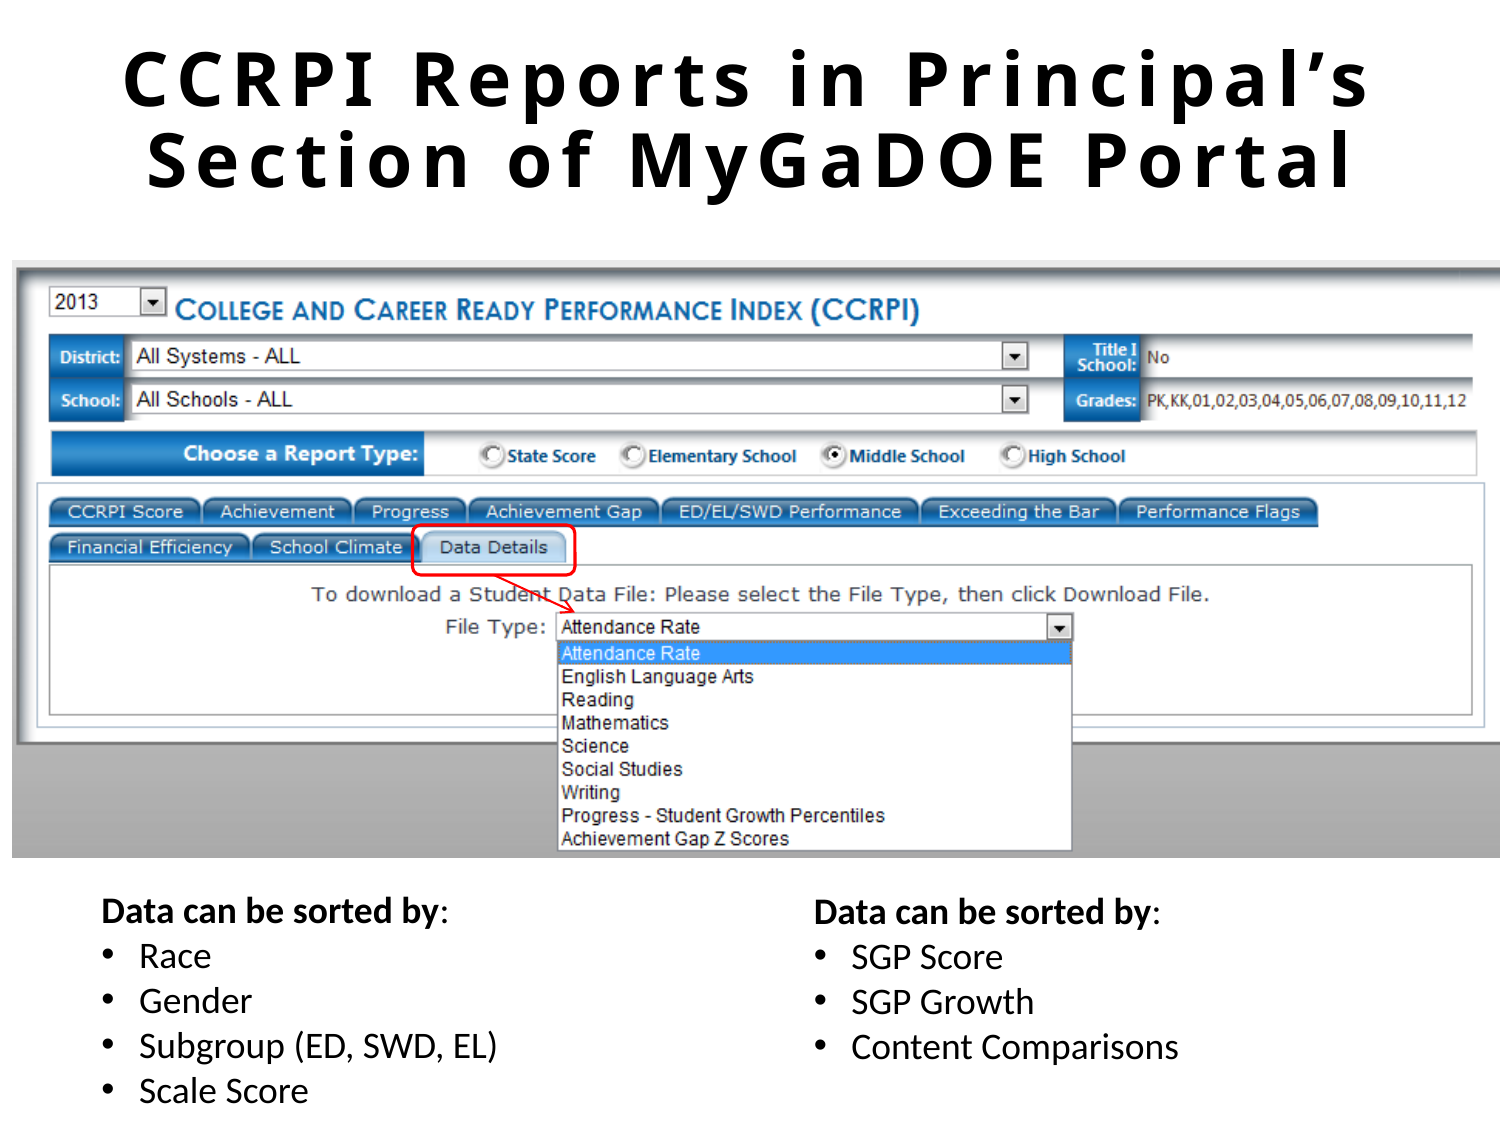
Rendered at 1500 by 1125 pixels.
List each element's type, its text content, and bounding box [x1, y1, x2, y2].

text_box Data can be sorted by: Race Gender Subgroup (ED, SWD, EL) Scale Score [81, 875, 575, 1125]
text_box Data can be sorted by: SGP Score SGP Growth Content Comparisons [793, 876, 1279, 1122]
title CCRPI Reports in Principal’s Section of MyGaDOE Portal [33, 34, 1467, 222]
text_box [12, 260, 1500, 858]
